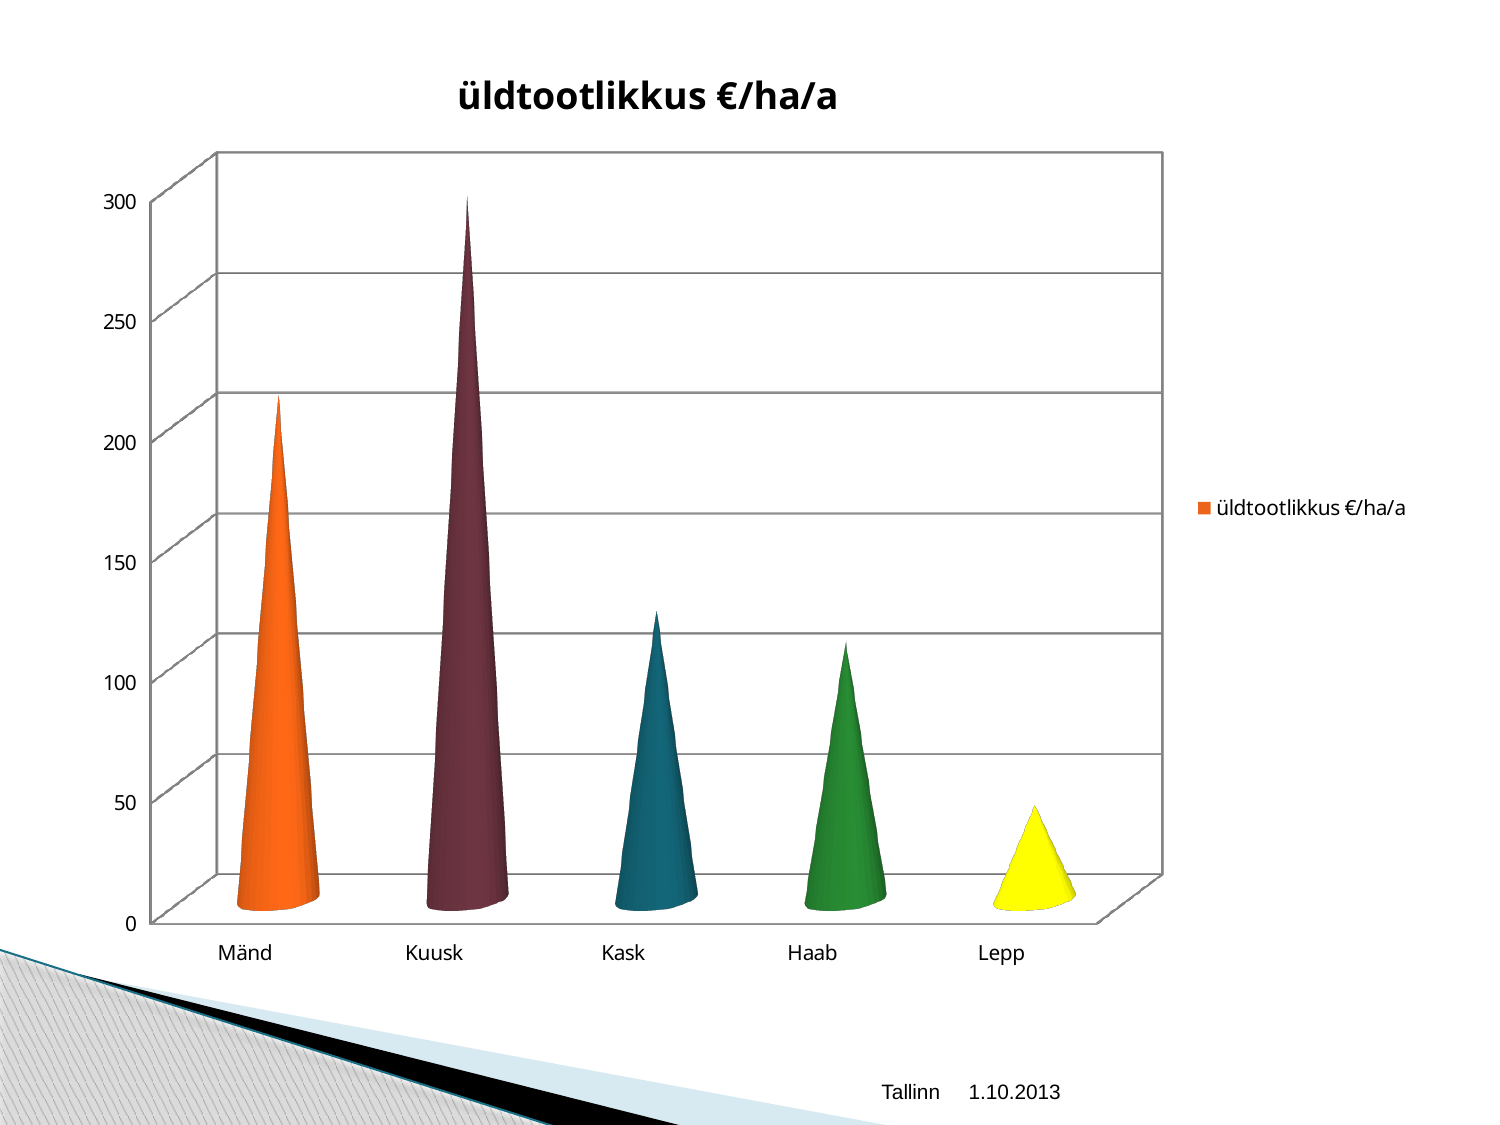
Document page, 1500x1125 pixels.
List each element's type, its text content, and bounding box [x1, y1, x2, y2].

footer Tallinn 1.10.2013 [718, 1051, 1105, 1112]
chart [74, 30, 1426, 986]
